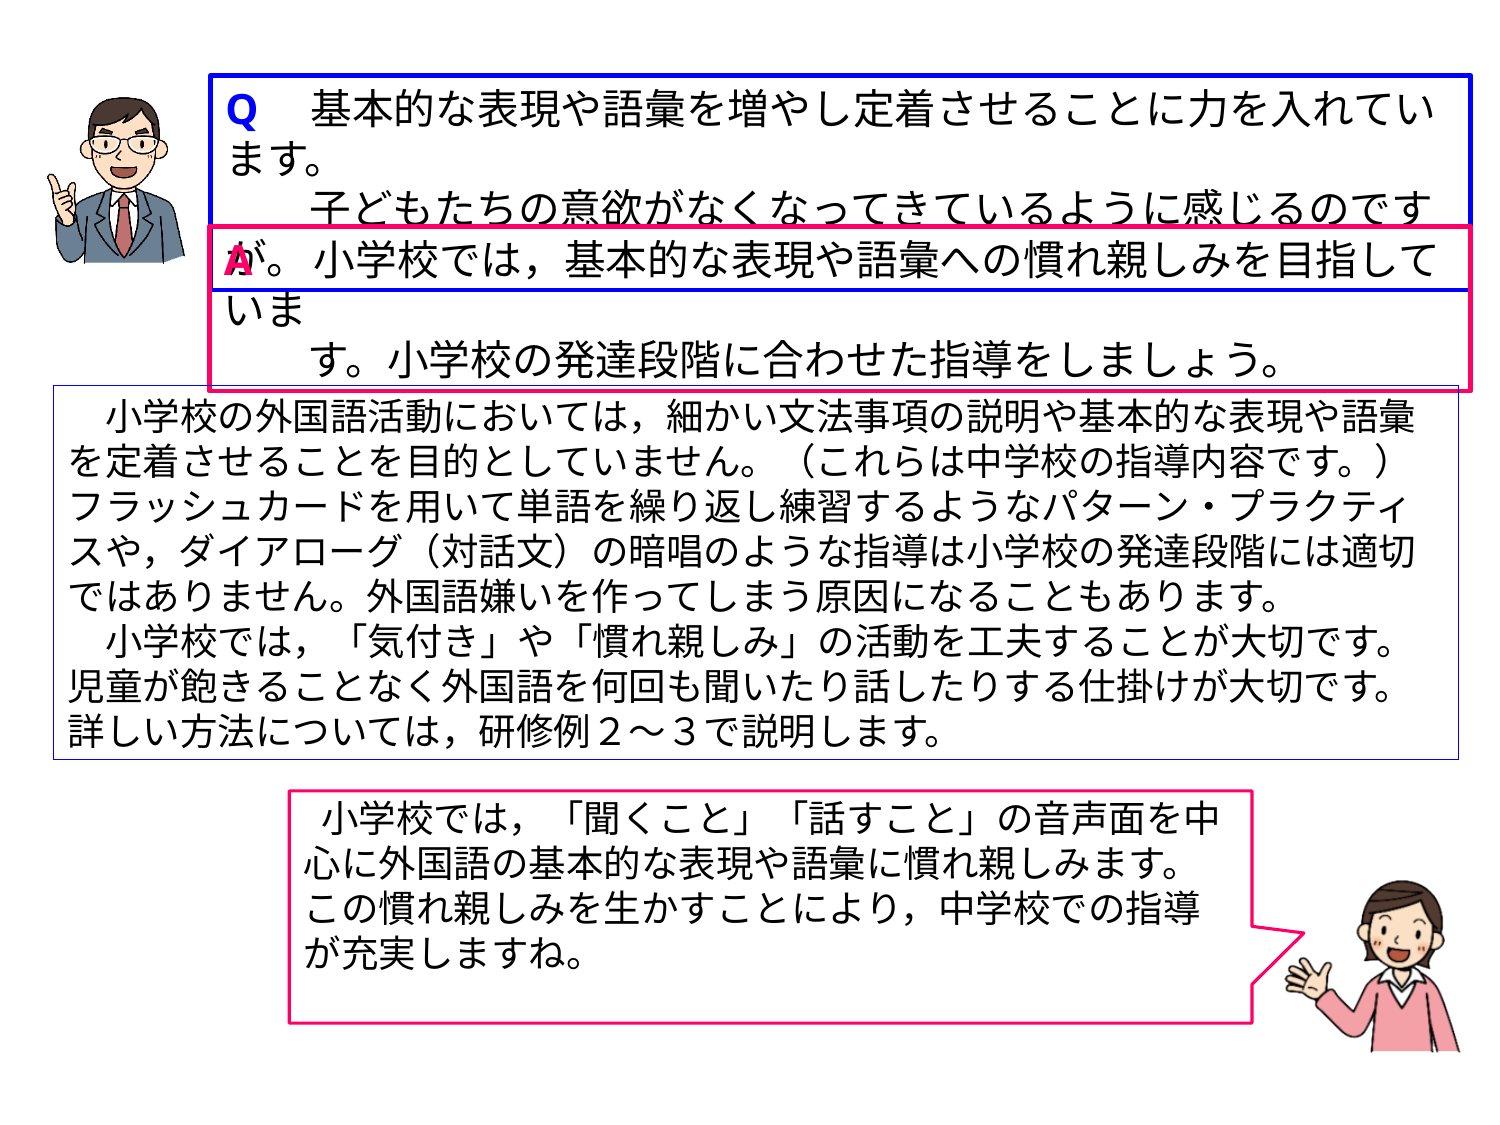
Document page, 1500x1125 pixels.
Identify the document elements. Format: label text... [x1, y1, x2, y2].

picture [41, 89, 192, 268]
text_box Q 基本的な表現や語彙を増やし定着させることに力を入れています。 子どもたちの意欲がなくなってきているように感じるのですが。 [210, 75, 1471, 226]
text_box 小学校の外国語活動においては，細かい文法事項の説明や基本的な表現や語彙を定着させることを目的としていません。（これらは中学校の指導内容です。）フラッシュカードを用いて単語を繰り返し練習するようなパターン・プラクティスや，ダイアローグ（対話文）の暗唱のような指導は小学校の発達段階には適切ではありません。外国語嫌いを作ってしまう原因になることもあります。 小学校では，「気付き」や「慣れ親しみ」の活動を工夫することが大切です。児童が飽きることなく外国語を何回も聞いたり話したりする仕掛けが大切です。詳しい方法については，研修例２～３で説明します。 [53, 385, 1459, 760]
picture [1281, 869, 1471, 1059]
text_box 小学校では，「聞くこと」「話すこと」の音声面を中心に外国語の基本的な表現や語彙に慣れ親しみます。この慣れ親しみを生かすことにより，中学校での指導が充実しますね。 [287, 788, 1276, 1026]
text_box A 小学校では，基本的な表現や語彙への慣れ親しみを目指していま す。小学校の発達段階に合わせた指導をしましょう。 [209, 226, 1471, 391]
